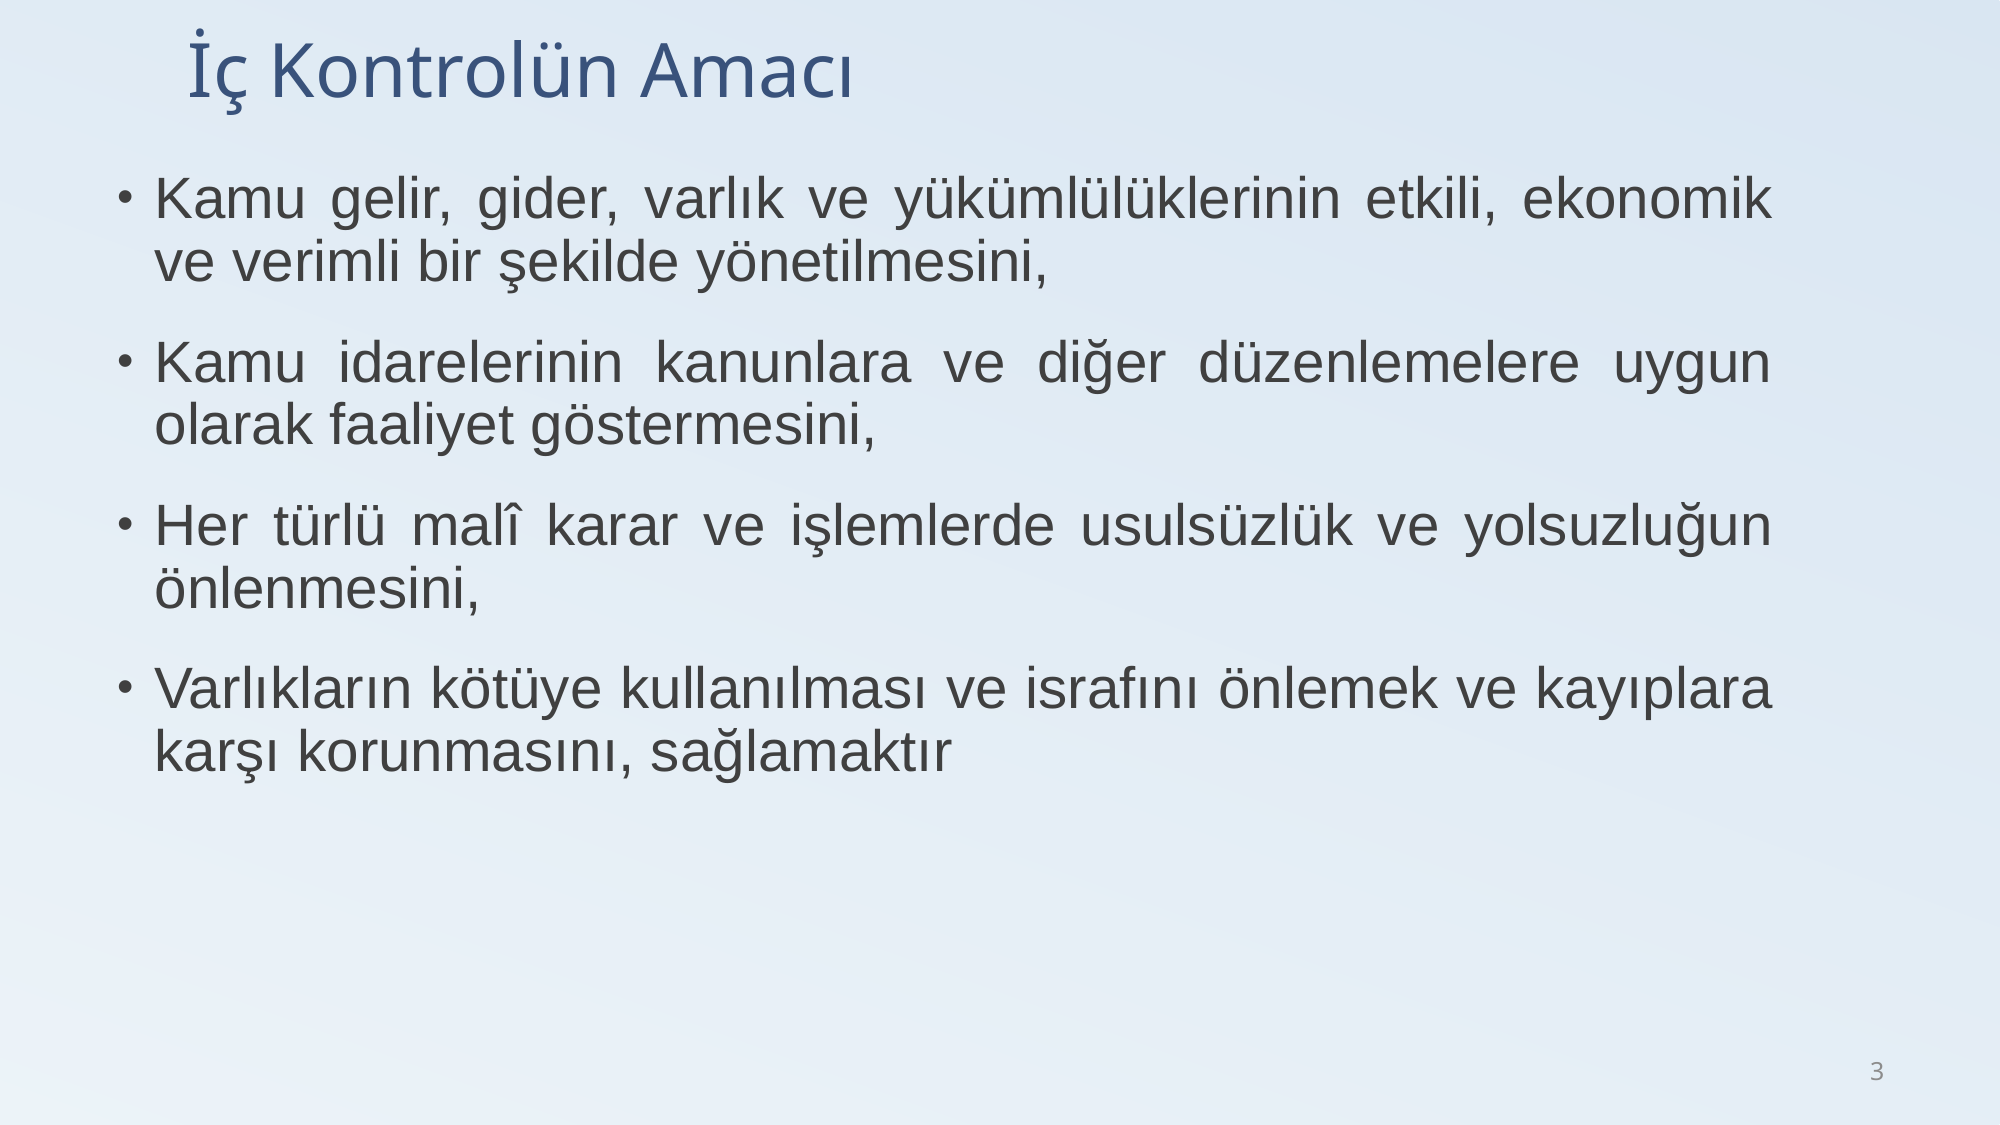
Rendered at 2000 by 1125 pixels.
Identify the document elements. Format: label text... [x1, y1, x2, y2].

title İç Kontrolün Amacı [172, 0, 1973, 120]
list Kamu gelir, gider, varlık ve yükümlülüklerinin etkili, ekonomik ve verimli bir şekilde yönetilmesini, Kamu idarelerinin kanunlara ve diğer düzenlemelere uygun olarak faaliyet göstermesini, Her türlü malî karar ve işlemlerde usulsüzlük ve yolsuzluğun önlenmesini, Varlıkların kötüye kullanılması ve israfını önlemek ve kayıplara karşı korunmasını, sağlamaktır [101, 160, 1790, 849]
slide_number 3 [1432, 1042, 1900, 1103]
